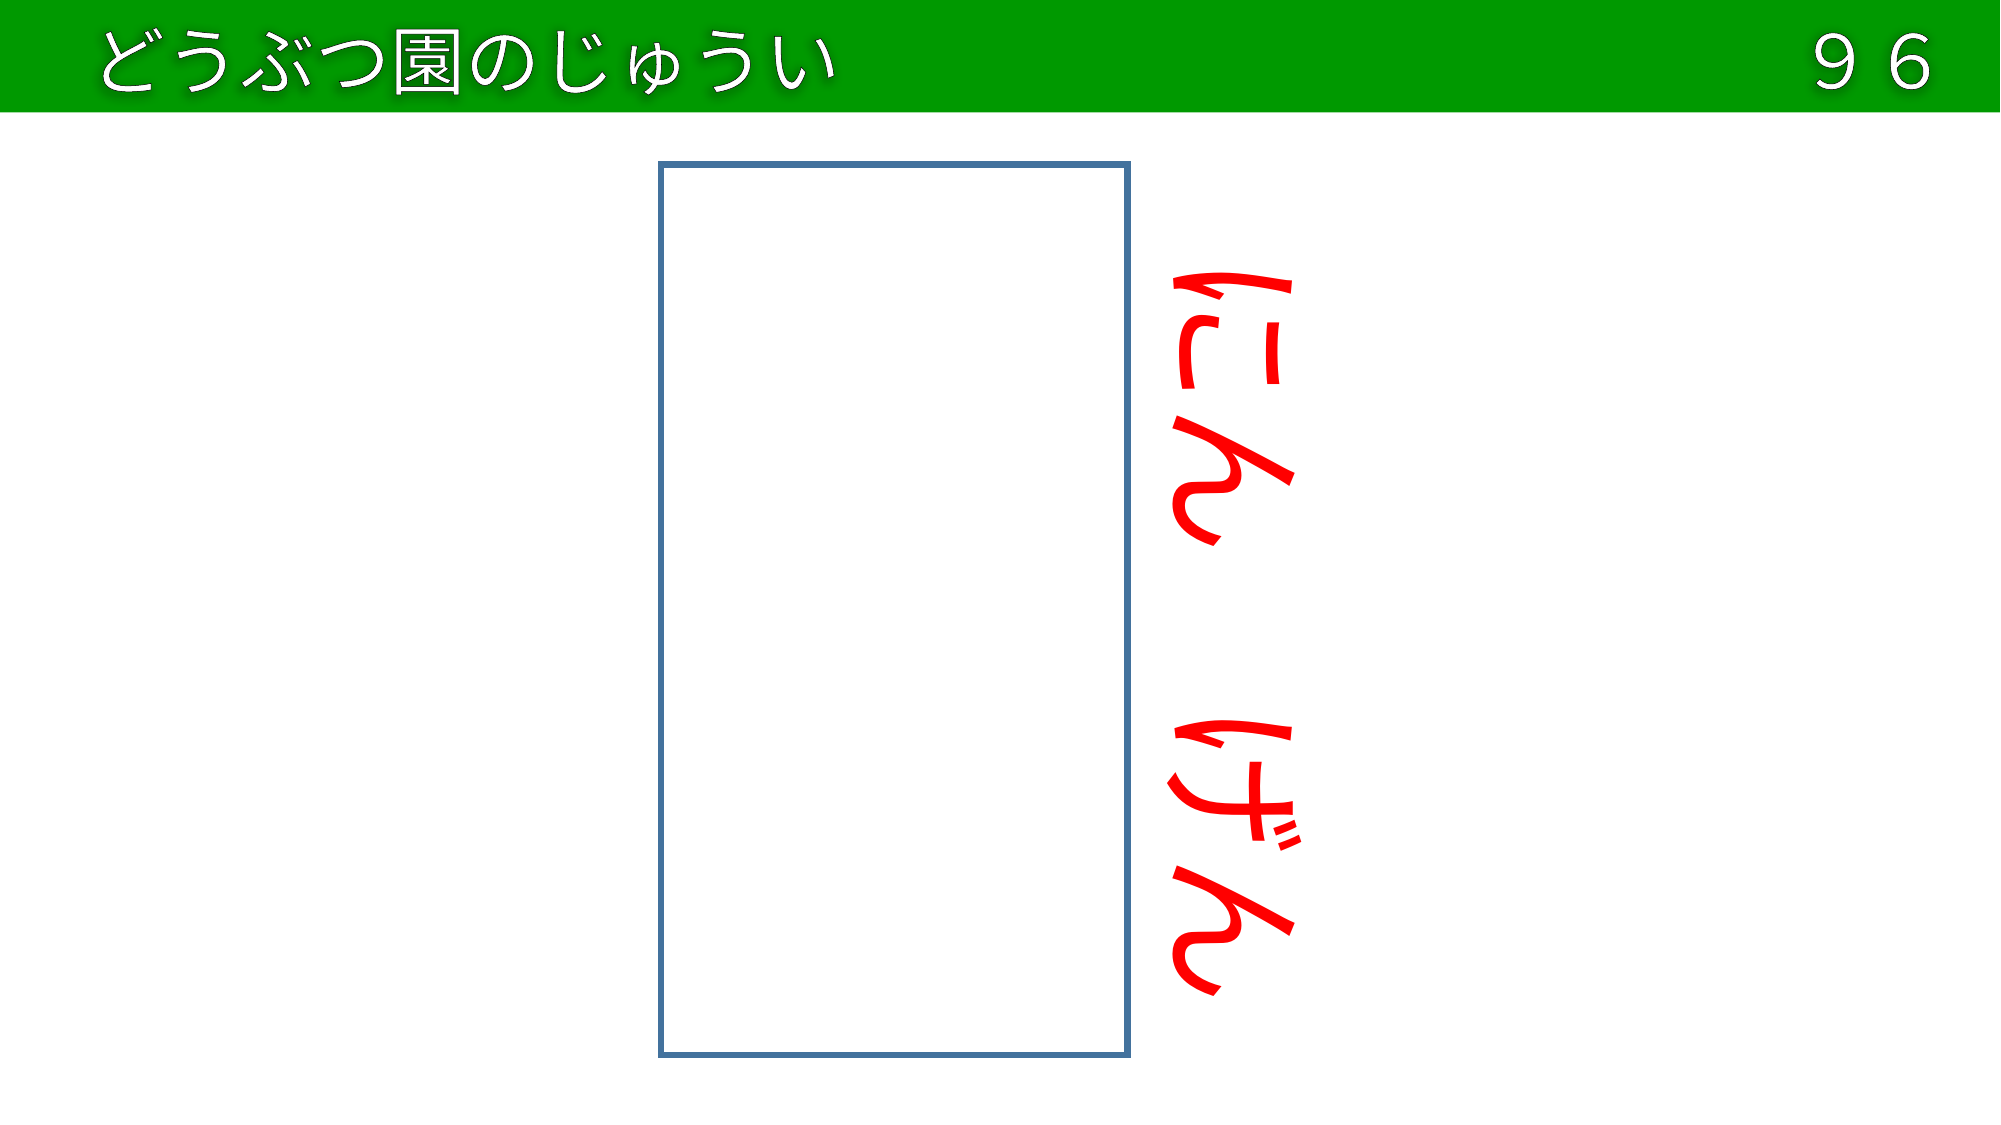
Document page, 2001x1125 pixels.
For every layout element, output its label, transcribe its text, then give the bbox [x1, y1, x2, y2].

text_box ９６ [1782, 6, 1963, 112]
text_box どうぶつ園のじゅうい [75, 6, 1020, 112]
text_box 人間 [616, 195, 1152, 1125]
text_box にん げん [1129, 239, 1337, 1012]
text_box [660, 163, 1129, 1056]
text_box [0, 0, 2000, 113]
